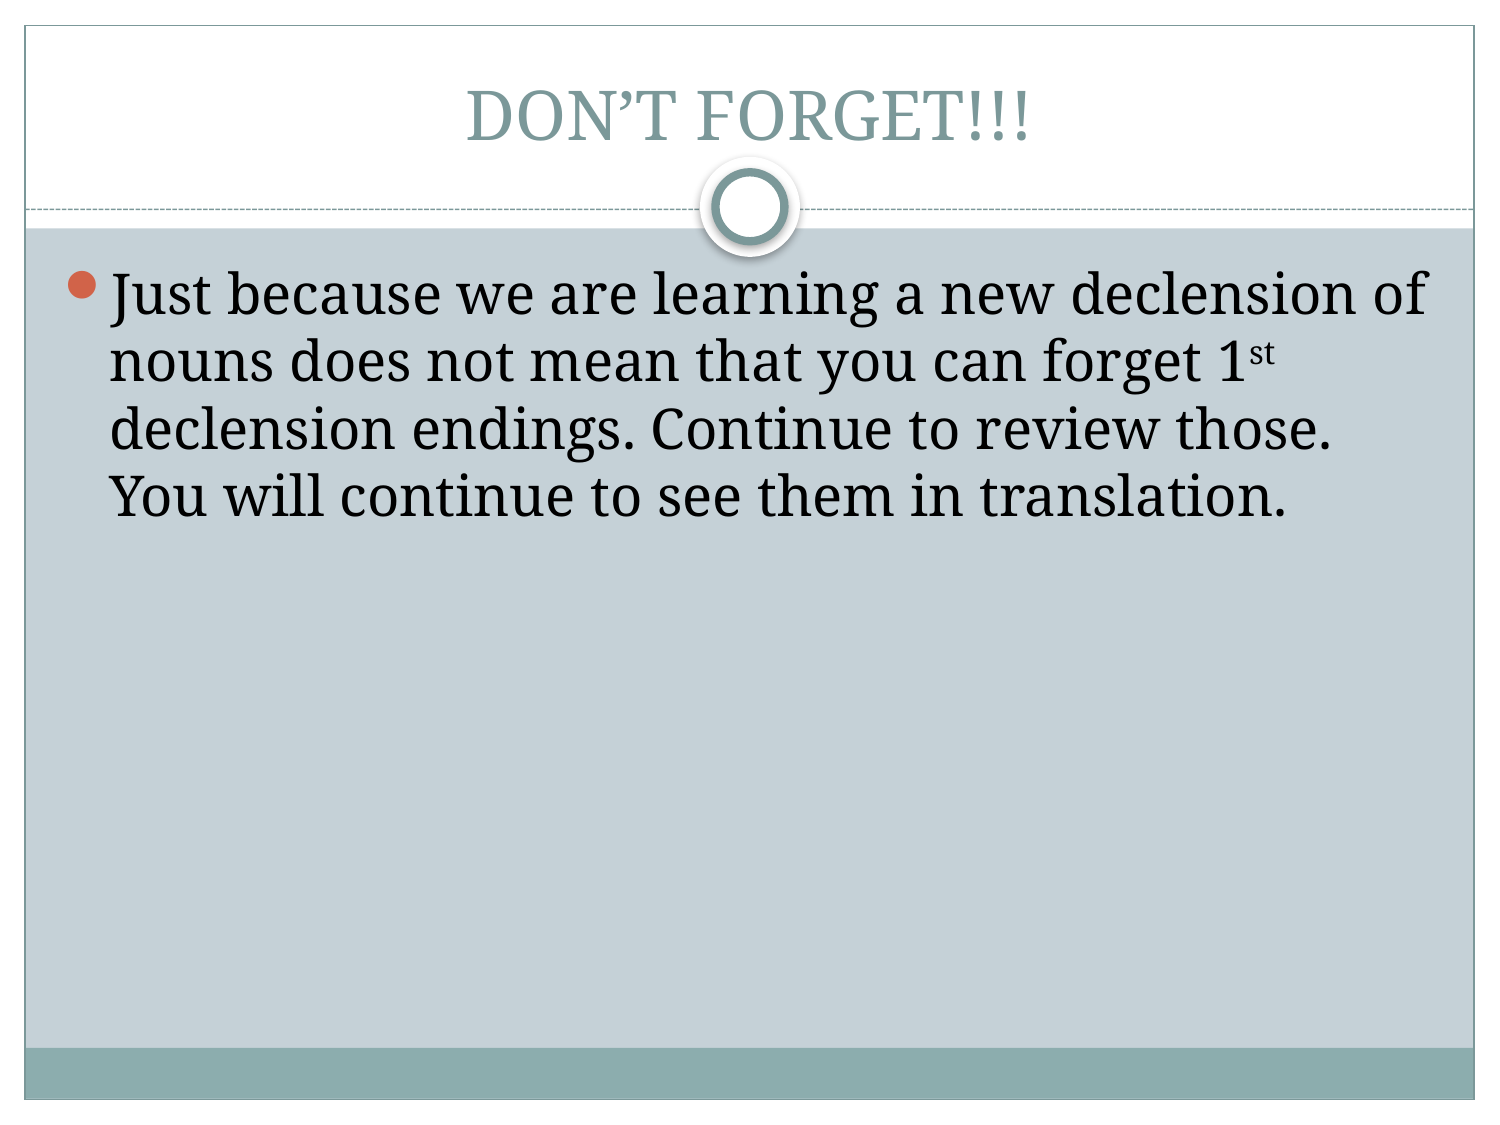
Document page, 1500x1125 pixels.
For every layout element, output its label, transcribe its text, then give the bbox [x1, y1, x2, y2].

title DON’T FORGET!!! [49, 37, 1450, 162]
list Just because we are learning a new declension of nouns does not mean that you can forget 1st declension endings. Continue to review those. You will continue to see them in translation. [49, 250, 1445, 1001]
